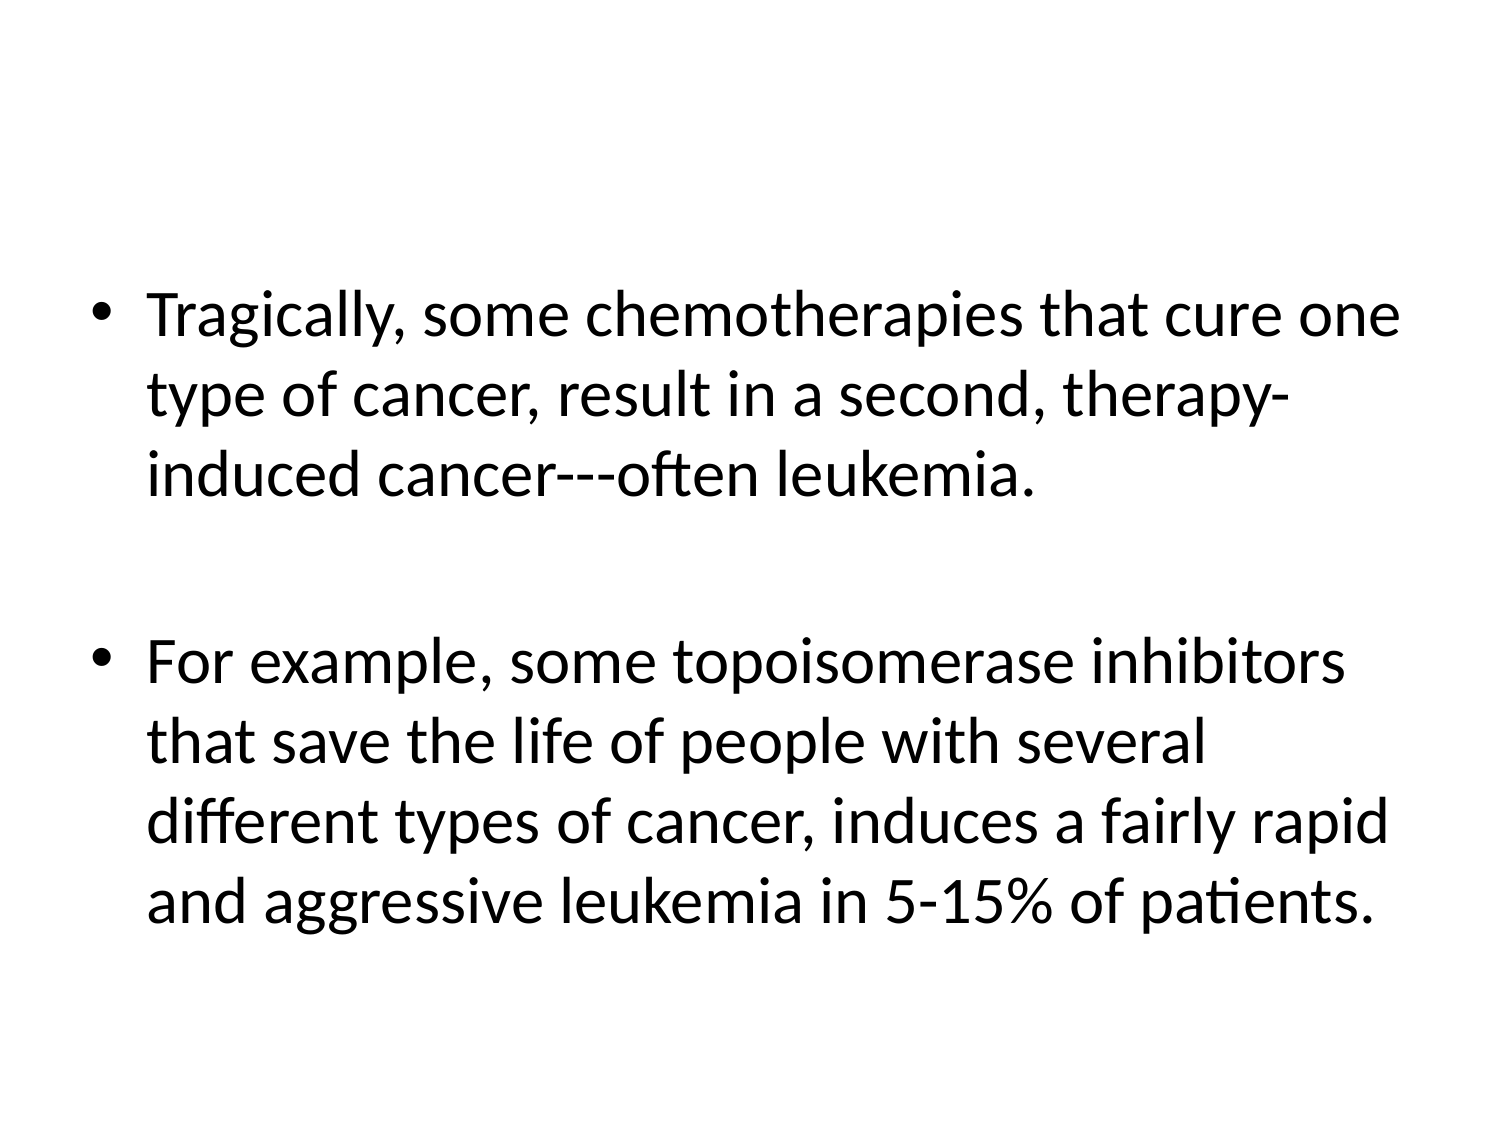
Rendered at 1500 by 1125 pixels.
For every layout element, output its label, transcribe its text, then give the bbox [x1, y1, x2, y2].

list Tragically, some chemotherapies that cure one type of cancer, result in a second, therapy-induced cancer---often leukemia. For example, some topoisomerase inhibitors that save the life of people with several different types of cancer, induces a fairly rapid and aggressive leukemia in 5-15% of patients. [75, 262, 1425, 1005]
